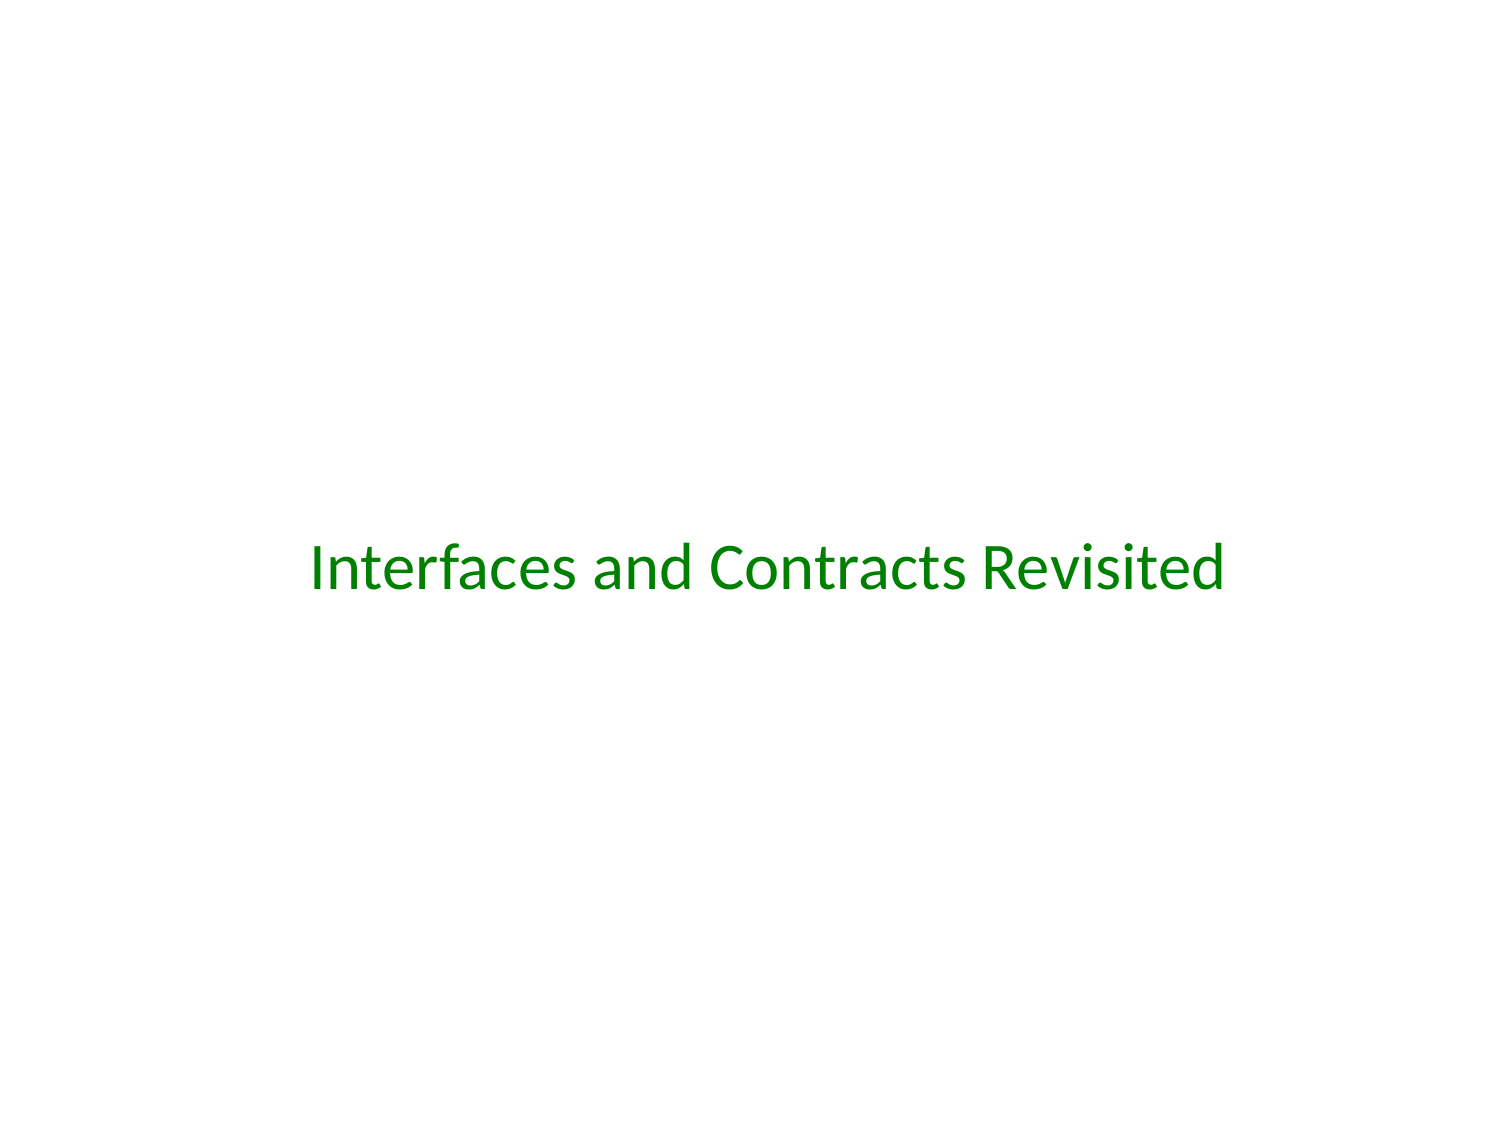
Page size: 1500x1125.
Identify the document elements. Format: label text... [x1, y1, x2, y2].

title Interfaces and Contracts Revisited [75, 461, 1462, 664]
